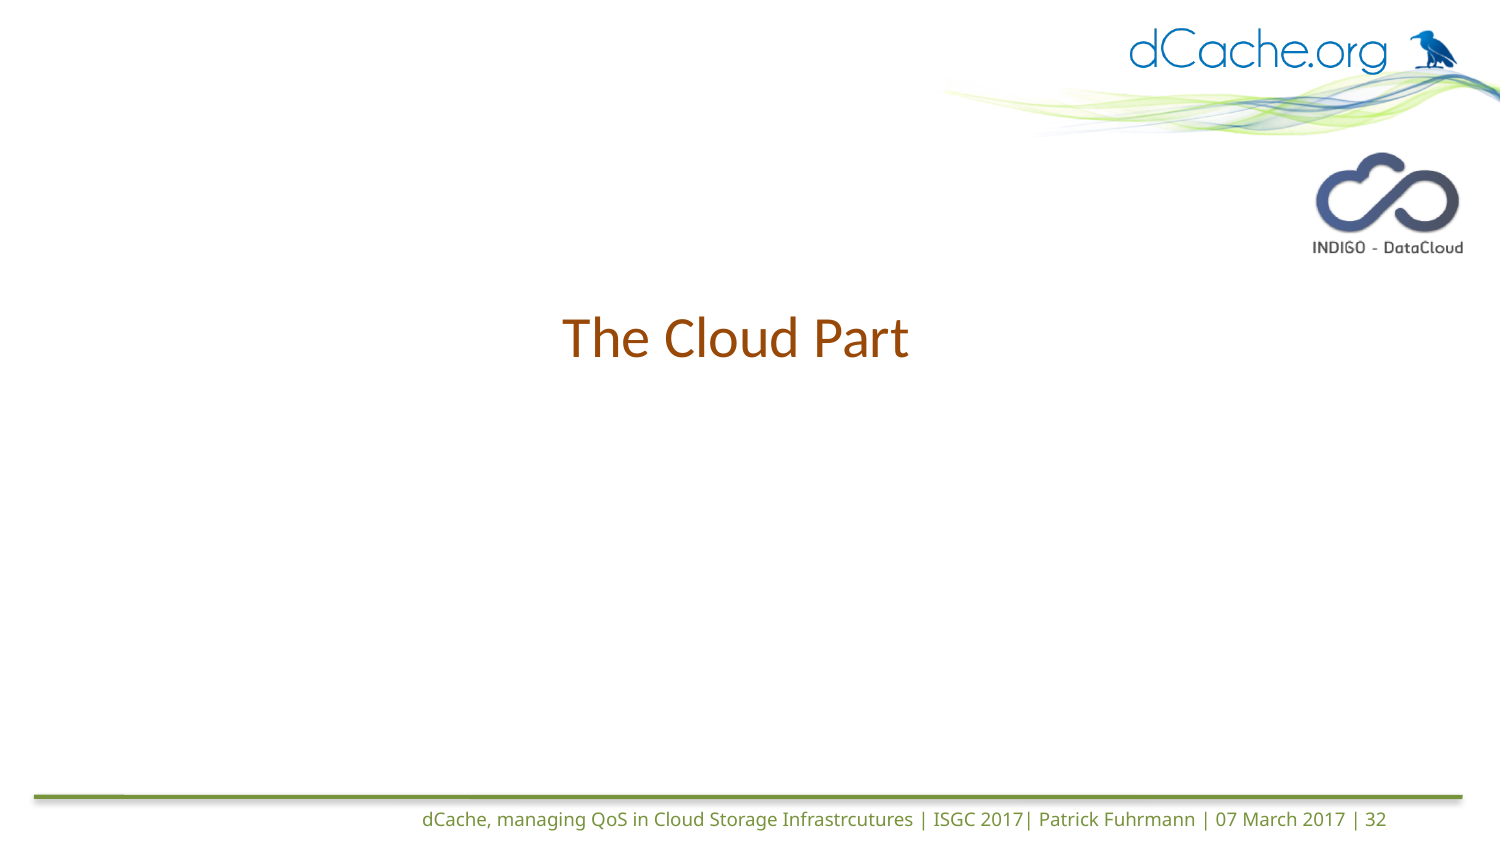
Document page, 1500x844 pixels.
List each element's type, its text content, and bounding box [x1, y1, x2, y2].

picture [891, 18, 1500, 144]
text_box Ann Harbor, MI Campus [1296, 147, 1479, 261]
title The Cloud Part [230, 291, 1243, 433]
